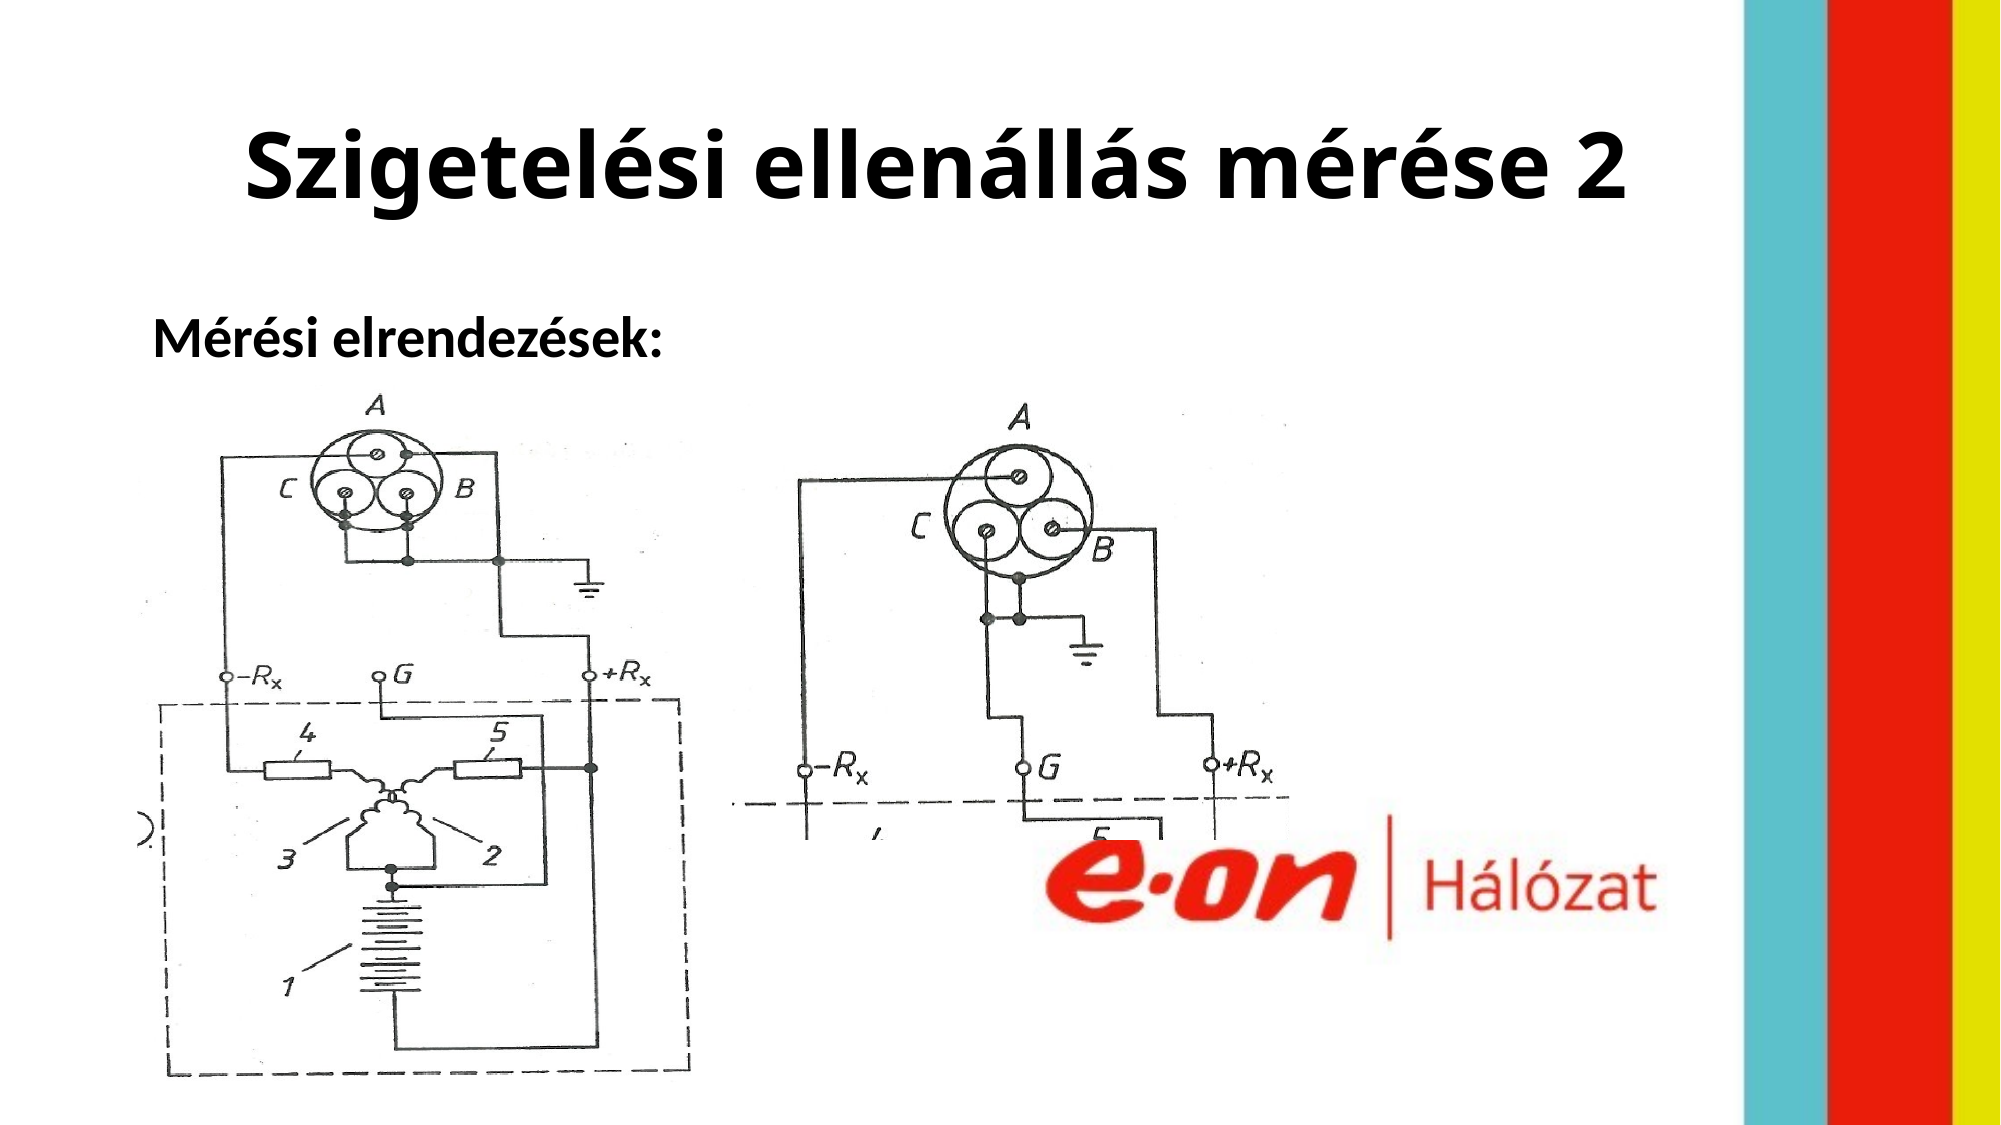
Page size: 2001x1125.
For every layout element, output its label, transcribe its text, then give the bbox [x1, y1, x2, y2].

picture [0, 0, 2001, 1125]
list Mérési elrendezések: [137, 299, 1736, 1014]
title Szigetelési ellenállás mérése 2 [137, 59, 1736, 278]
